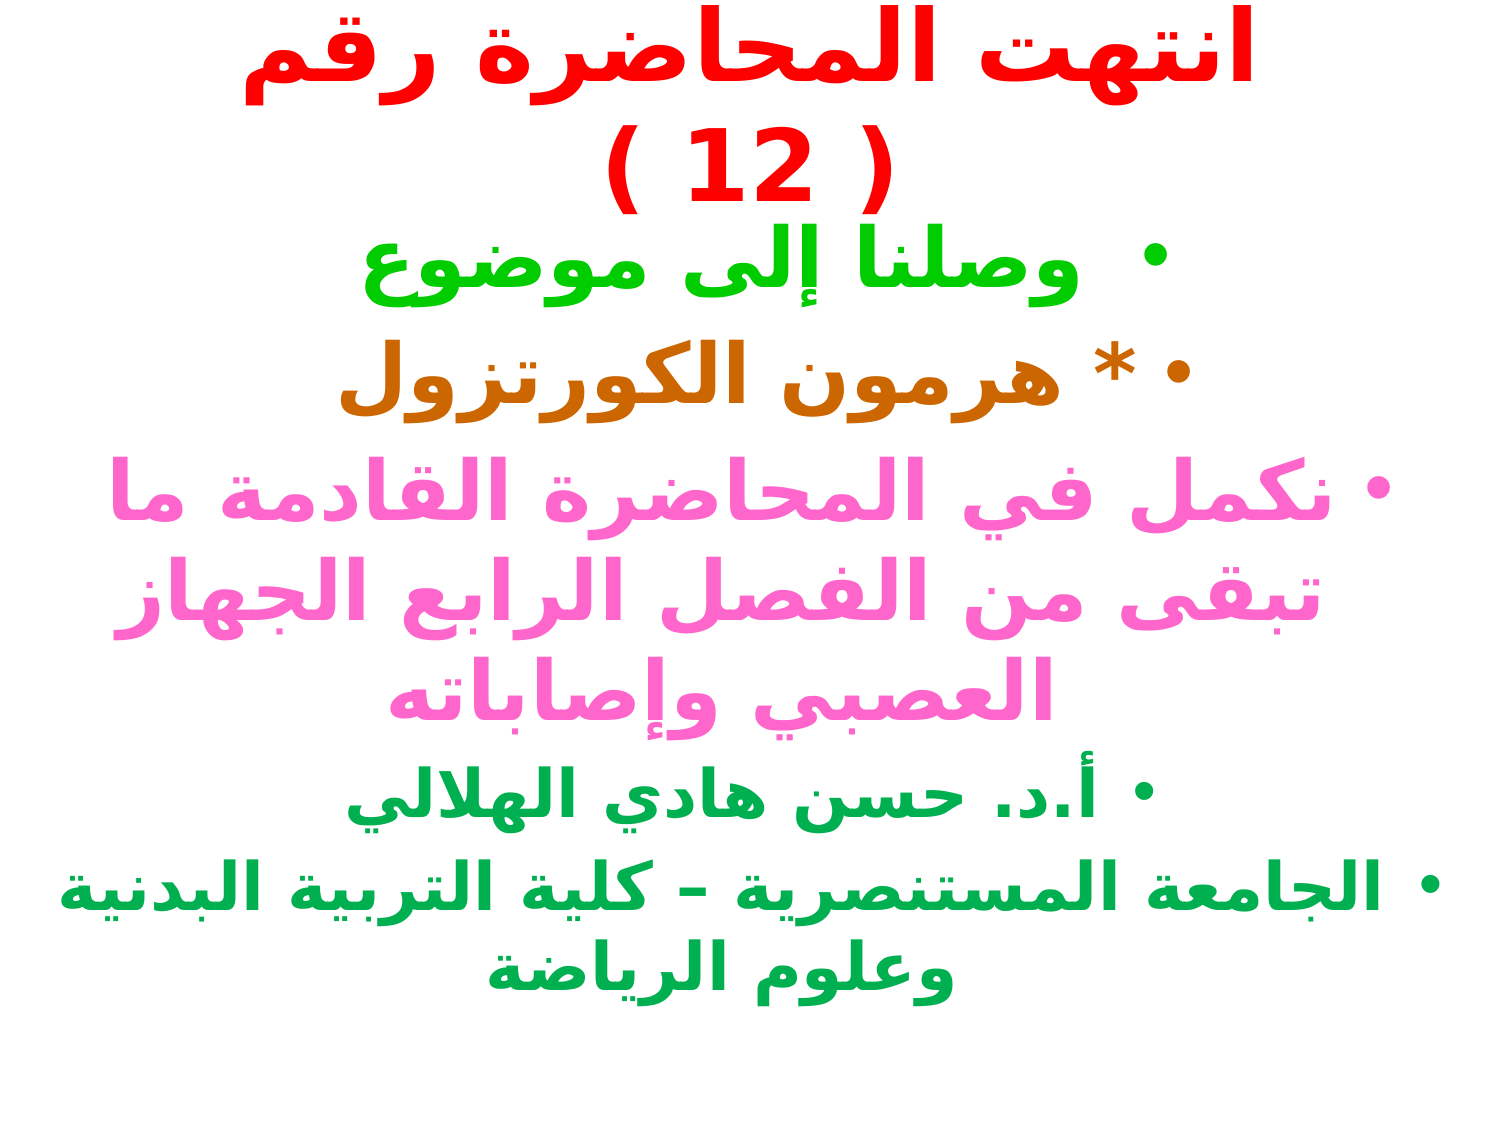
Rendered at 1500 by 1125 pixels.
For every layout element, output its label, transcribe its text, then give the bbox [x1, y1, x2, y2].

title انتهت المحاضرة رقم ( 12 ) [75, 19, 1425, 185]
list وصلنا إلى موضوع * هرمون الكورتزول نكمل في المحاضرة القادمة ما تبقى من الفصل الرابع الجهاز العصبي وإصاباته أ.د. حسن هادي الهلالي الجامعة المستنصرية – كلية التربية البدنية وعلوم الرياضة [29, 196, 1471, 1094]
